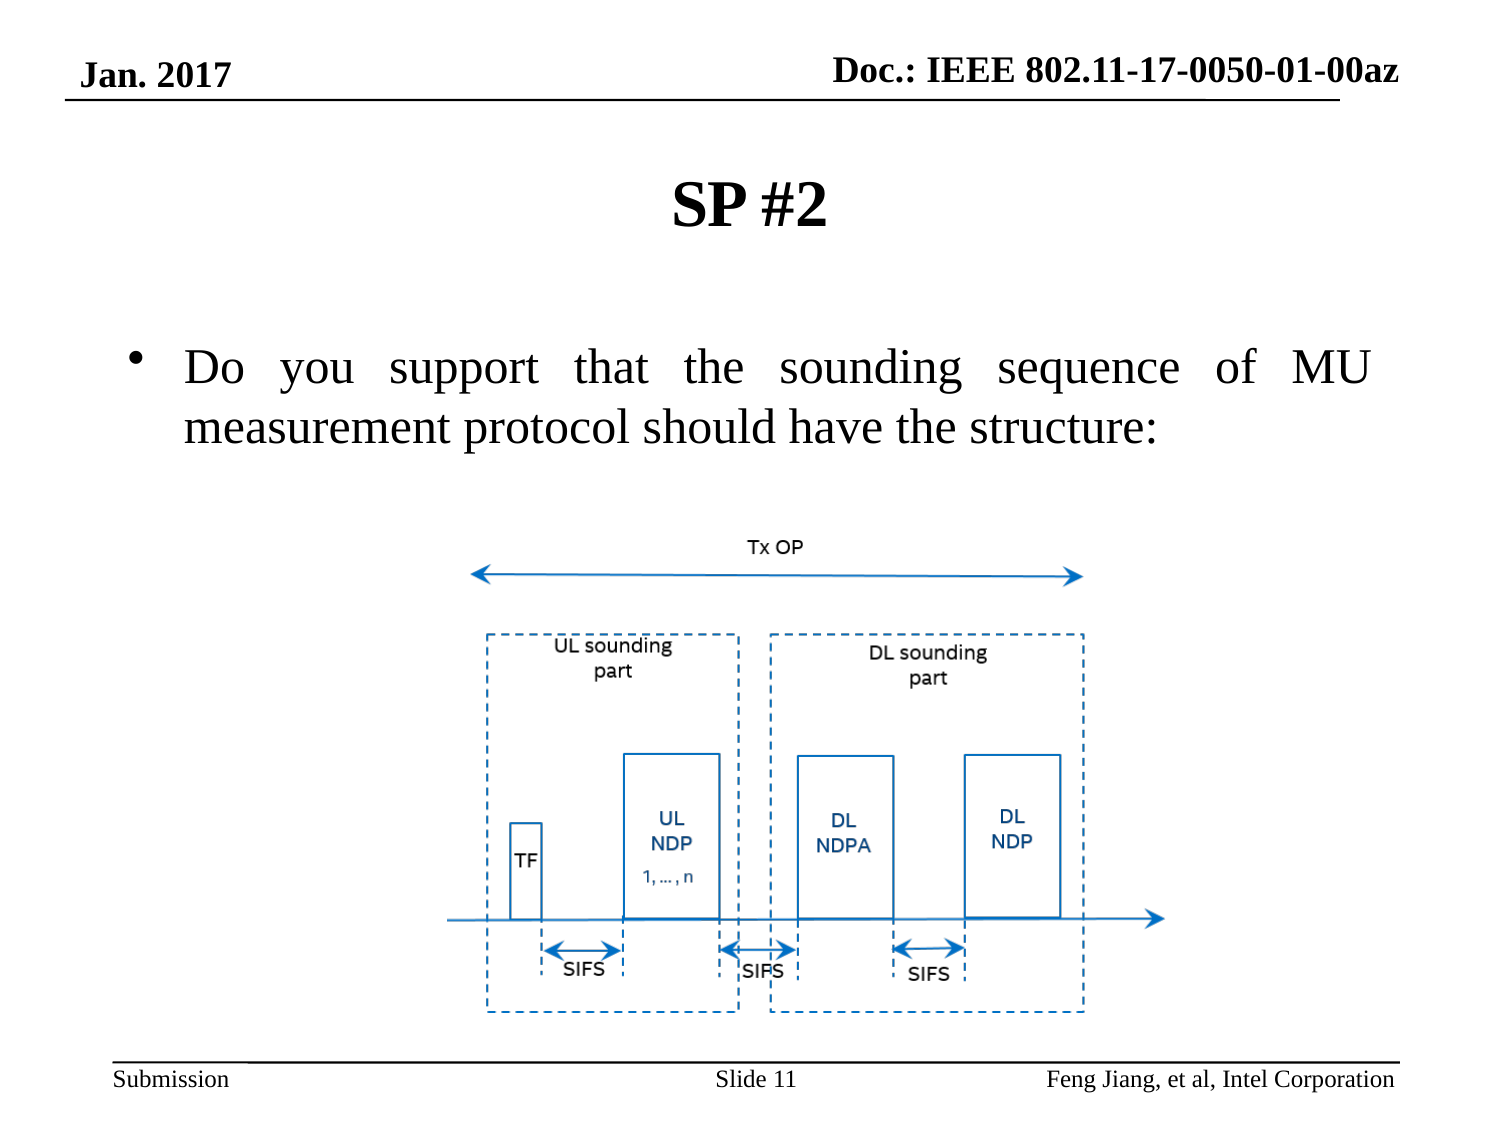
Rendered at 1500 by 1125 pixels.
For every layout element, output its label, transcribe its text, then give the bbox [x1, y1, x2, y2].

title SP #2 [112, 112, 1388, 288]
slide_number Slide 11 [712, 1062, 800, 1093]
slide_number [64, 42, 254, 89]
picture [446, 526, 1188, 1014]
list Do you support that the sounding sequence of MU measurement protocol should have the structure: [112, 325, 1388, 1001]
footer Feng Jiang, et al, Intel Corporation [1041, 1062, 1402, 1093]
